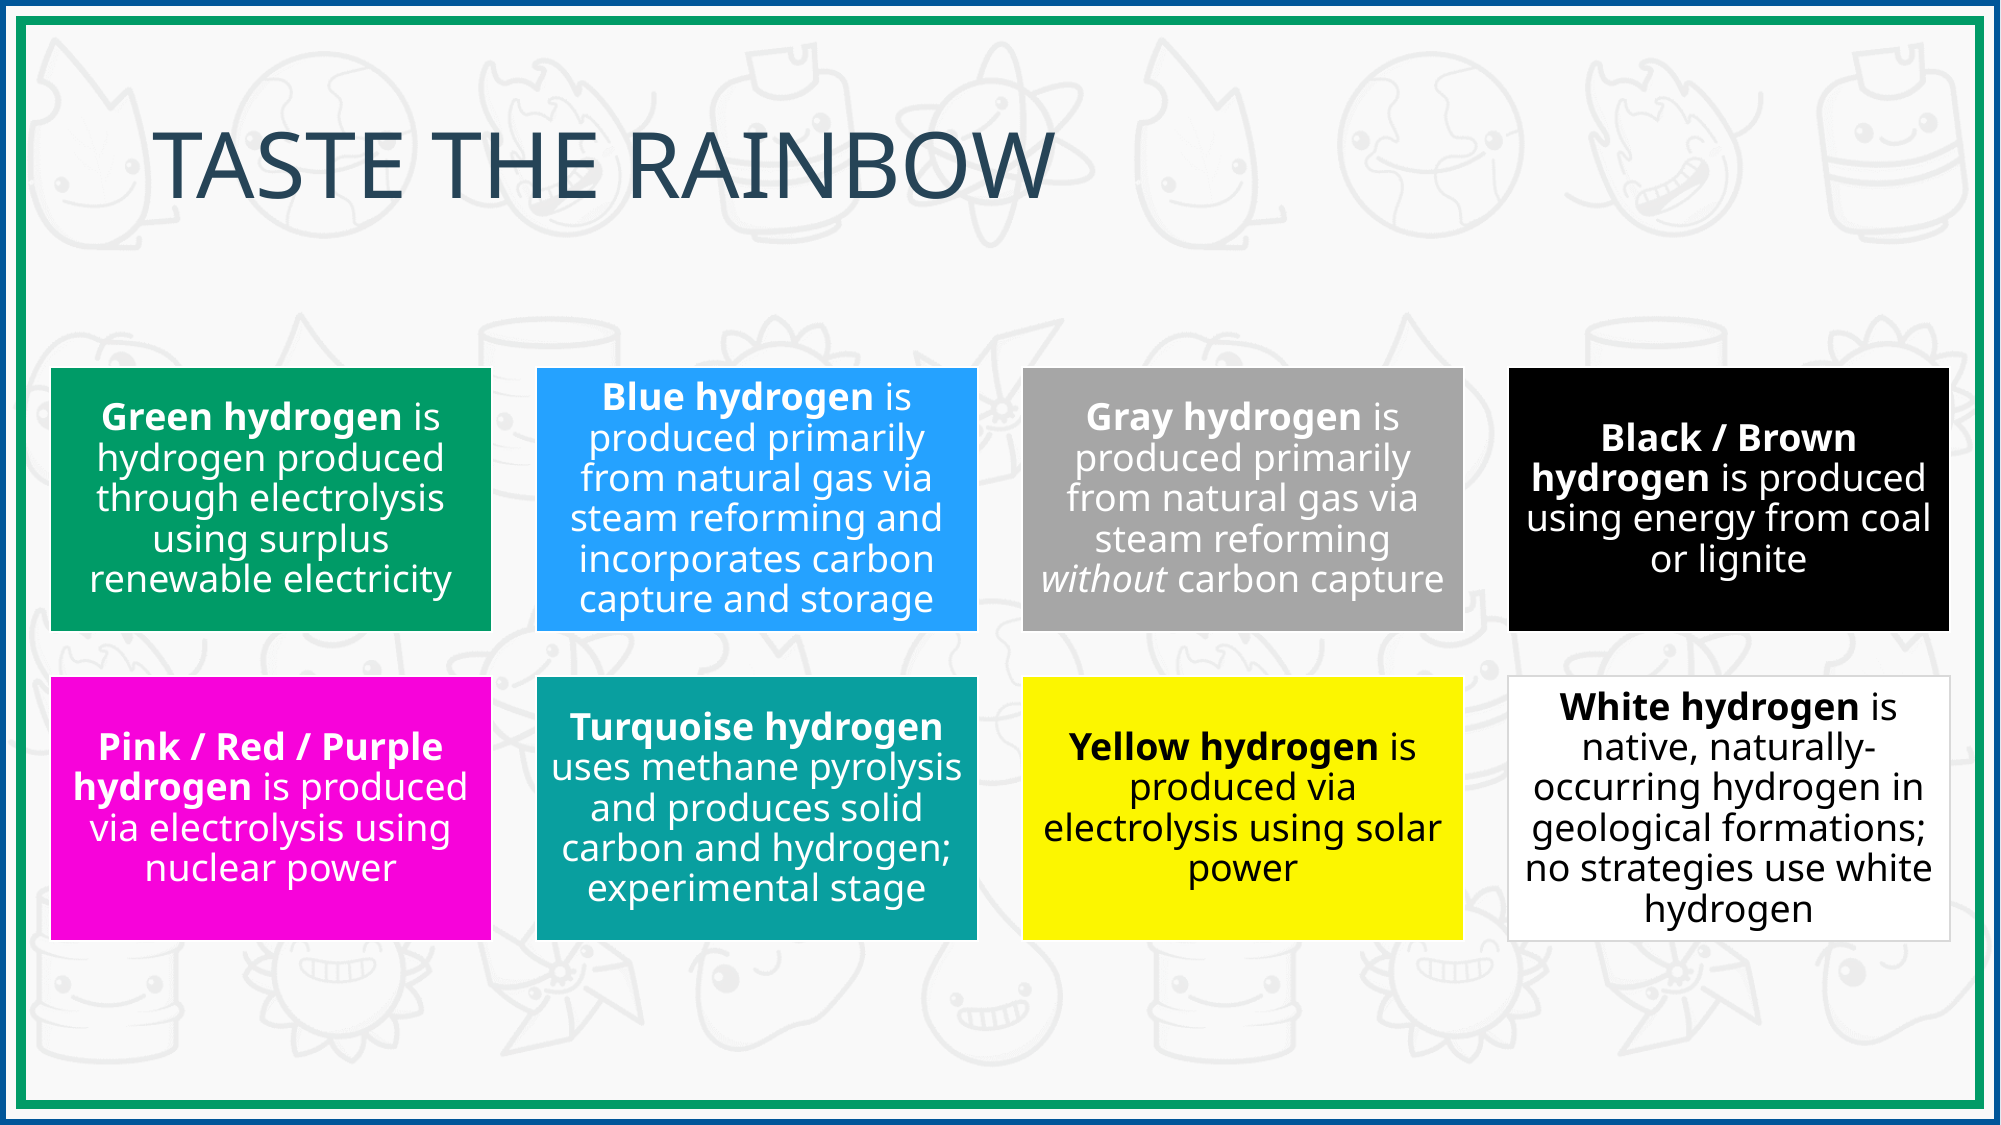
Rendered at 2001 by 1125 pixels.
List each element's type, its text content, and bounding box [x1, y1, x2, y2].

title Taste the Rainbow [137, 59, 1863, 228]
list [49, 228, 1951, 1080]
